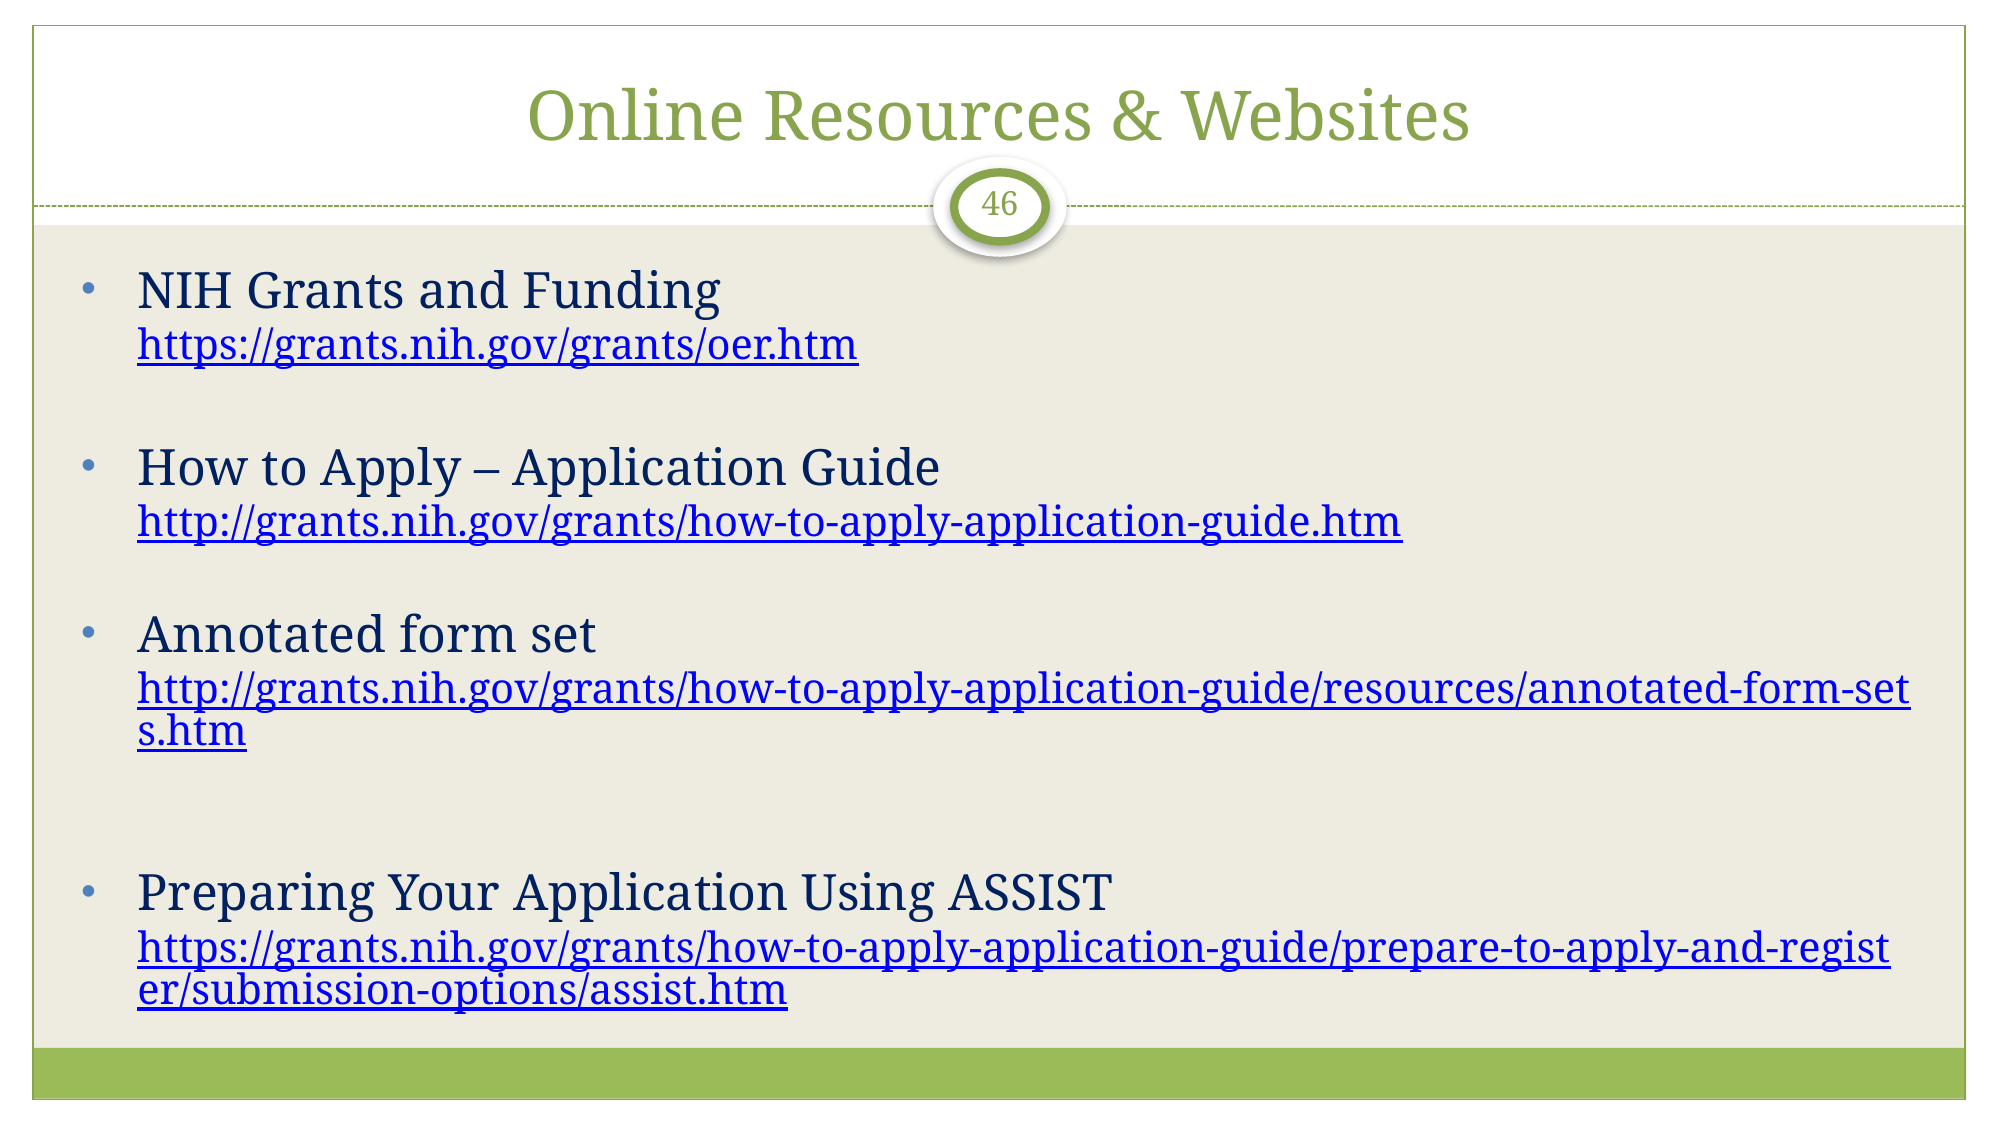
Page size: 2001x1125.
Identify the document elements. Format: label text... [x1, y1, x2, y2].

slide_number 46 [950, 168, 1050, 241]
title Online Resources & Websites [65, 37, 1933, 162]
list NIH Grants and Funding https://grants.nih.gov/grants/oer.htm How to Apply – Application Guide http://grants.nih.gov/grants/how-to-apply-application-guide.htm Annotated form set http://grants.nih.gov/grants/how-to-apply-application-guide/resources/annotated-form-sets.htm Preparing Your Application Using ASSIST https://grants.nih.gov/grants/how-to-apply-application-guide/prepare-to-apply-and-register/submission-options/assist.htm [65, 250, 1927, 1001]
